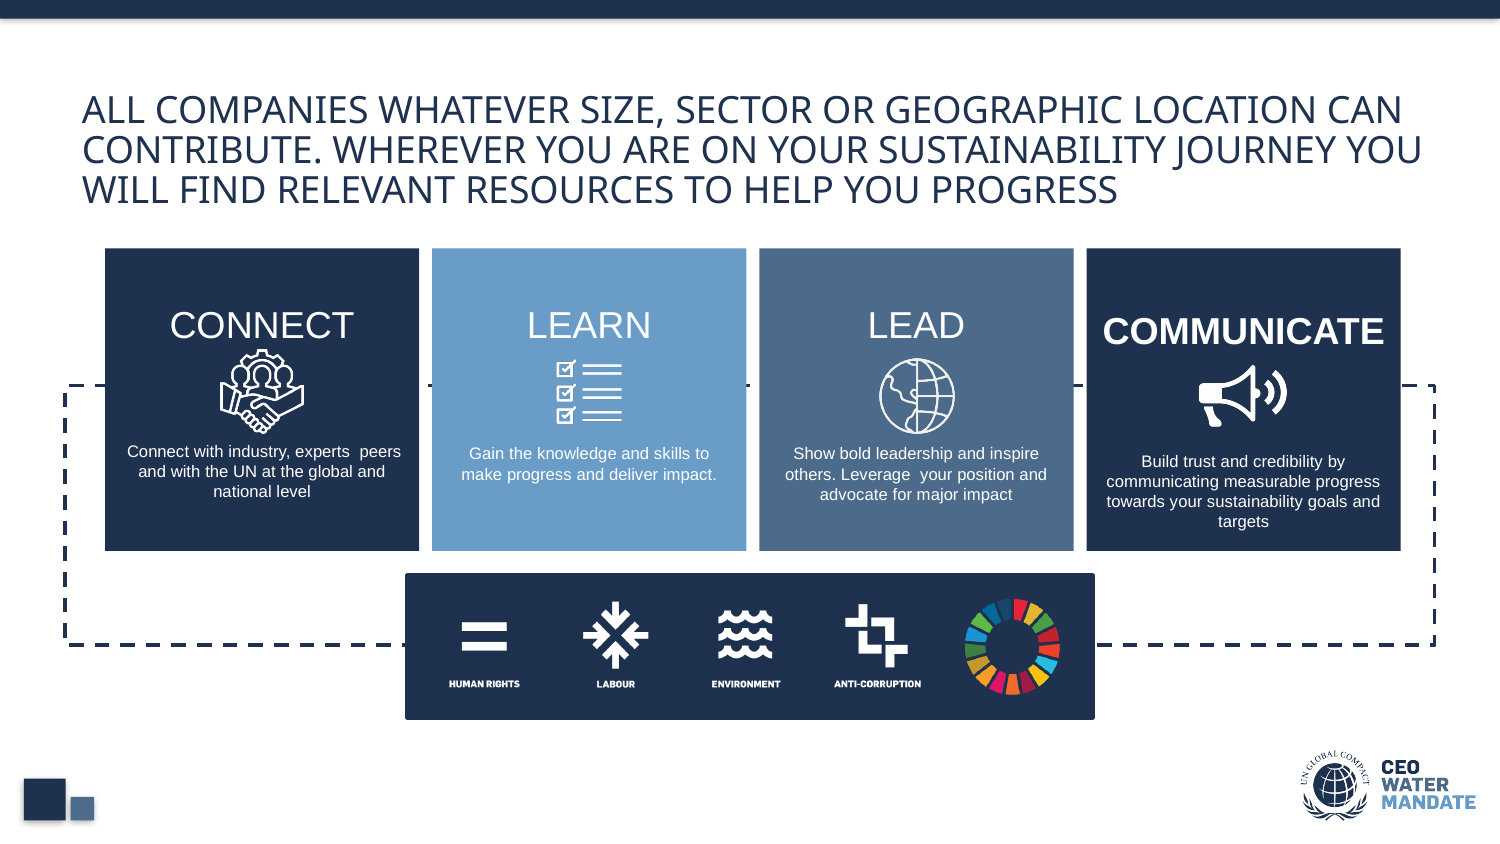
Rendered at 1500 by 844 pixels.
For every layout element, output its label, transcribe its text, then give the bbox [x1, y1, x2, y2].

picture [1196, 361, 1291, 431]
text_box CONNECT Connect with industry, experts peers and with the UN at the global and national level [105, 248, 420, 551]
text_box COMMUNICATE Build trust and credibility by communicating measurable progress towards your sustainability goals and targets [1086, 248, 1401, 551]
title ALL COMPANIES WHATEVER SIZE, SECTOR OR GEOGRAPHIC LOCATION CAN CONTRIBUTE. WHEREVER YOU ARE ON YOUR SUSTAINABILITY JOURNEY YOU WILL FIND RELEVANT RESOURCES TO HELP YOU PROGRESS [70, 85, 1464, 160]
text_box LEARN Gain the knowledge and skills to make progress and deliver impact. [432, 248, 747, 551]
picture [1282, 725, 1500, 844]
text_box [426, 588, 1061, 707]
picture [220, 349, 305, 434]
picture [879, 358, 955, 434]
text_box LEAD Show bold leadership and inspire others. Leverage your position and advocate for major impact [759, 248, 1074, 551]
picture [556, 359, 622, 425]
text_box [407, 575, 1093, 718]
text_box [65, 385, 1435, 646]
